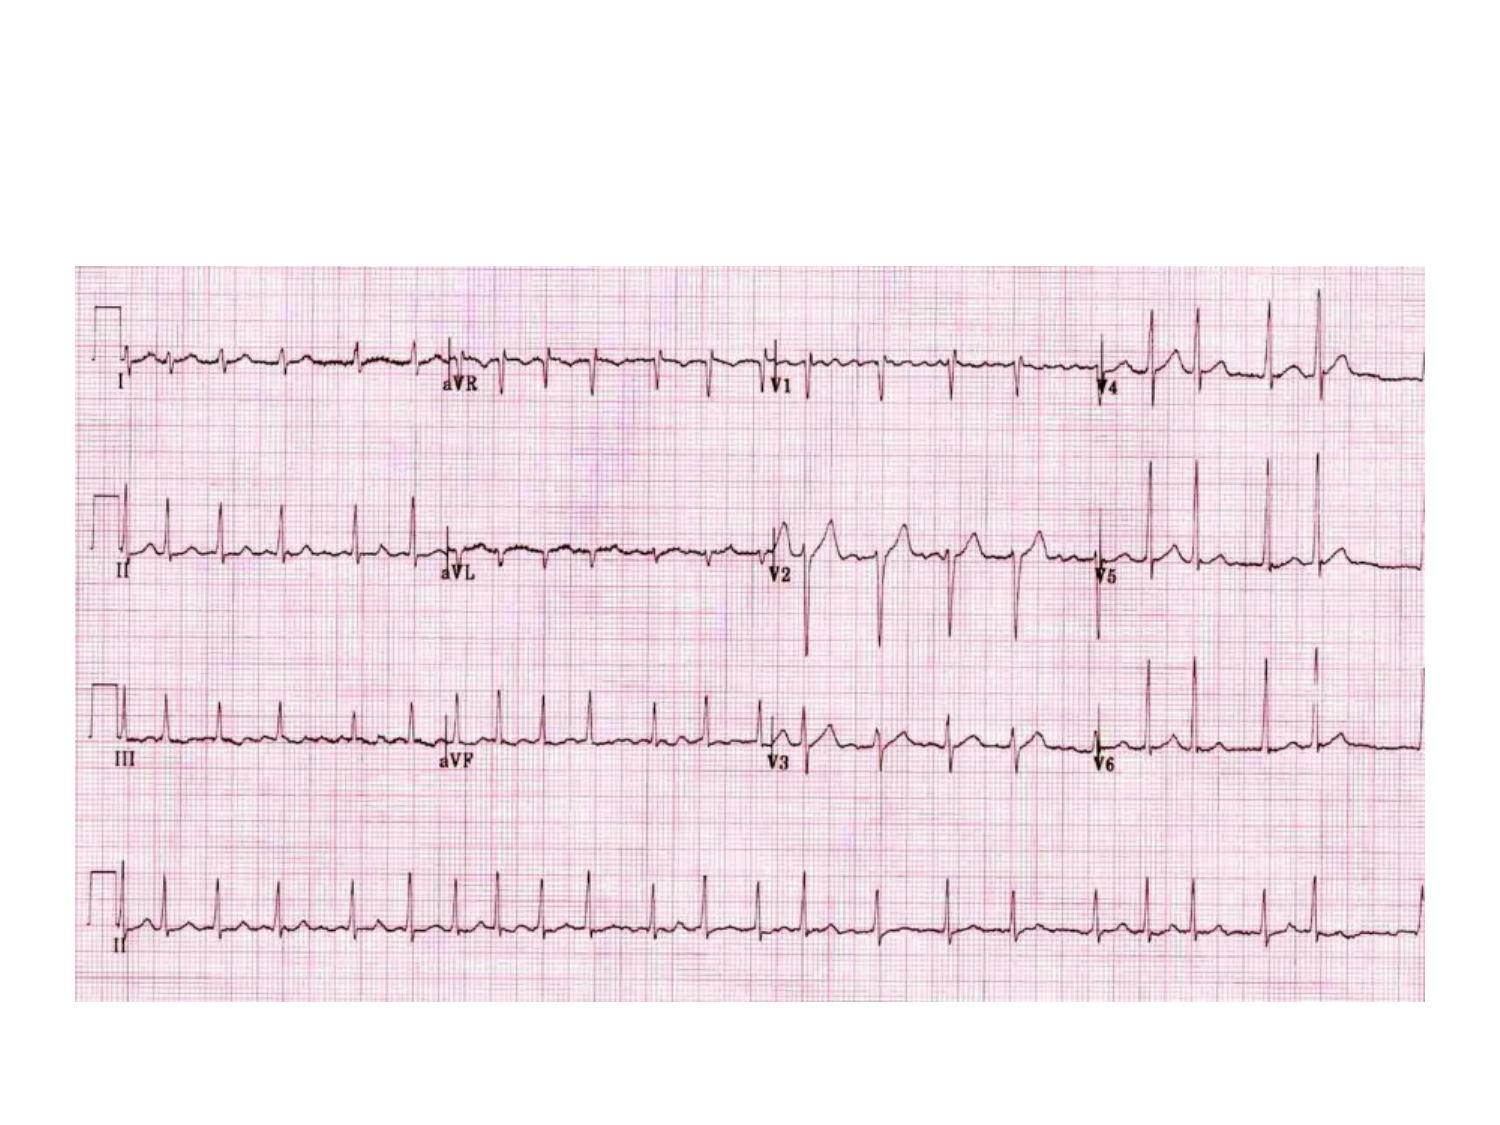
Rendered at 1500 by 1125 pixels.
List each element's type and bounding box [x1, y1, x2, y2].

list [74, 265, 1426, 1002]
